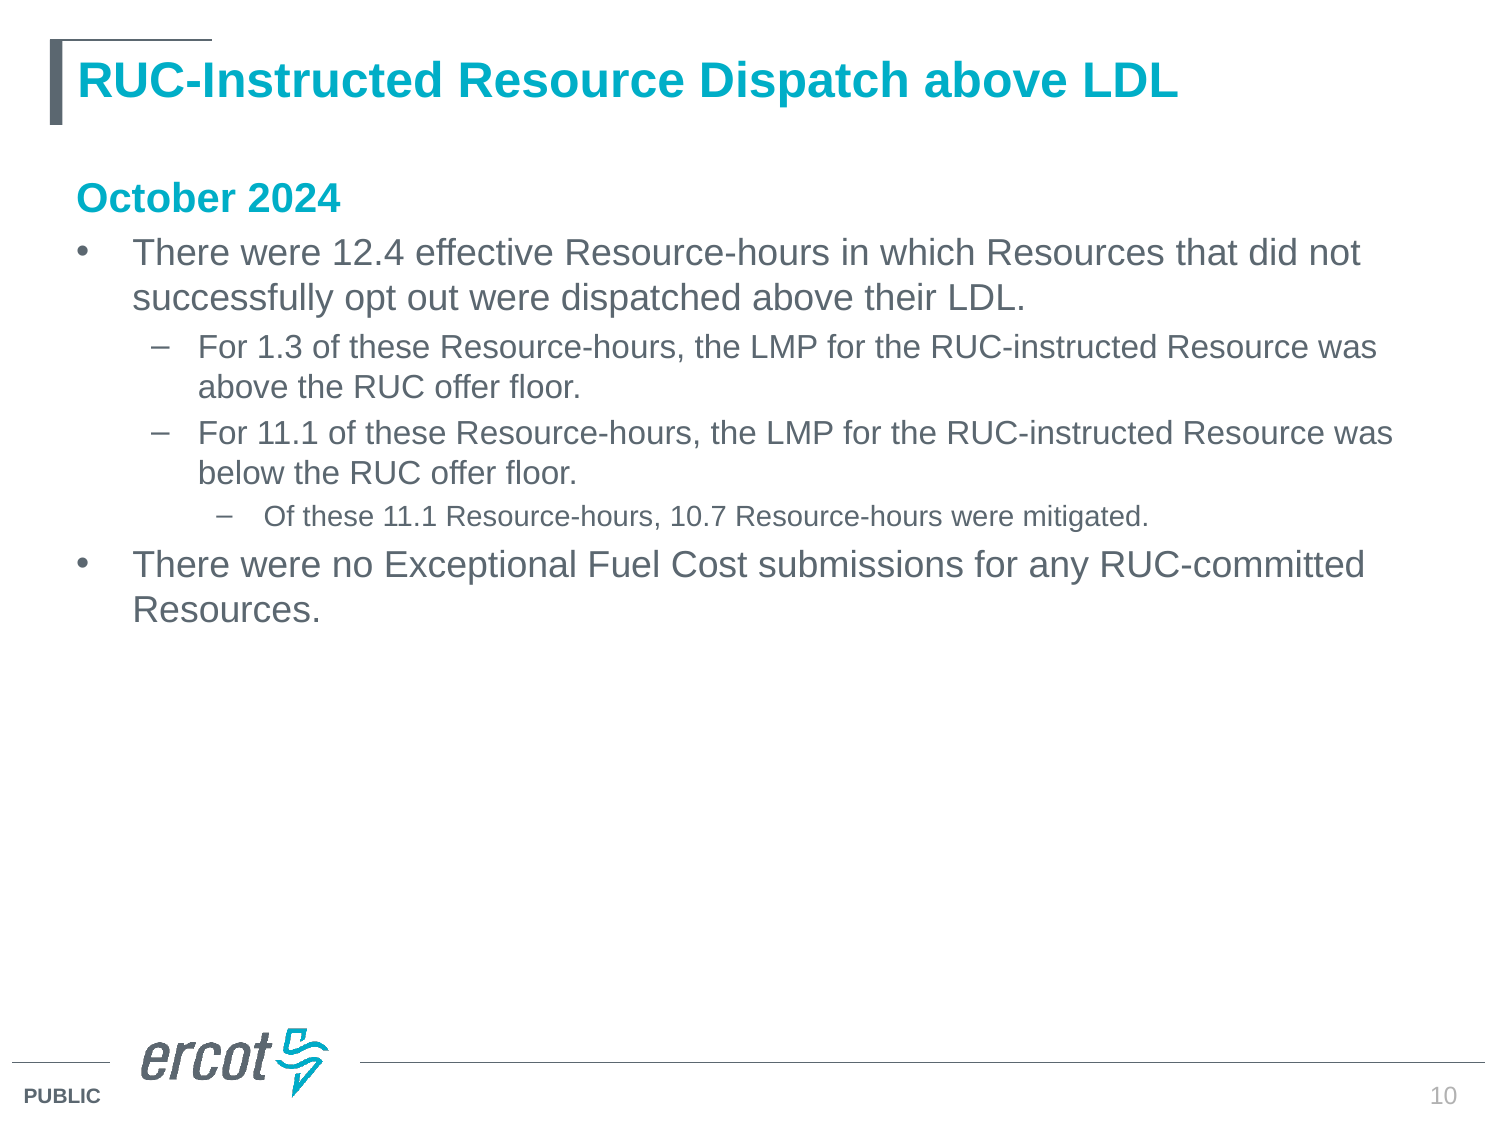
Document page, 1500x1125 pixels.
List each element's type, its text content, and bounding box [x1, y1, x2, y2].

slide_number 10 [1400, 1076, 1488, 1113]
picture [137, 1024, 332, 1100]
list October 2024 There were 12.4 effective Resource-hours in which Resources that did not successfully opt out were dispatched above their LDL. For 1.3 of these Resource-hours, the LMP for the RUC-instructed Resource was above the RUC offer floor. For 11.1 of these Resource-hours, the LMP for the RUC-instructed Resource was below the RUC offer floor. Of these 11.1 Resource-hours, 10.7 Resource-hours were mitigated. There were no Exceptional Fuel Cost submissions for any RUC-committed Resources. [60, 163, 1425, 964]
title RUC-Instructed Resource Dispatch above LDL [62, 39, 1450, 125]
